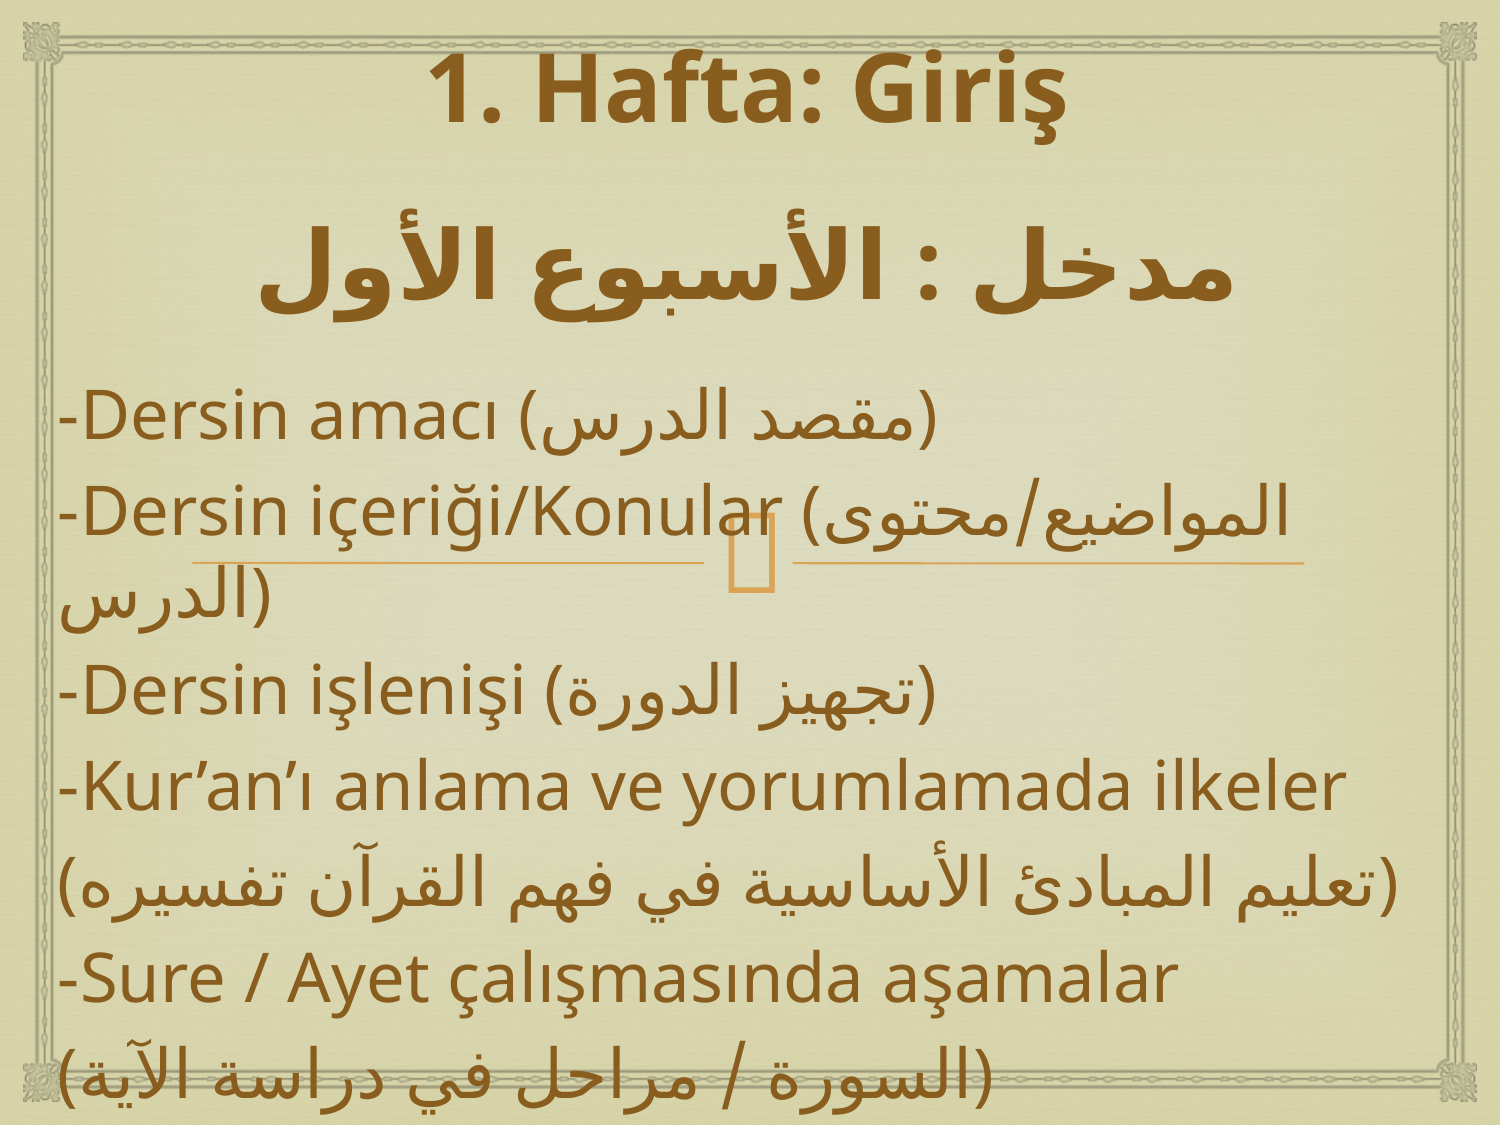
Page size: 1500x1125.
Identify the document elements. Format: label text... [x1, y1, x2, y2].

title 1. Hafta: Giriş مدخل : الأسبوع الأول [37, 37, 1457, 327]
picture [0, 0, 1500, 1125]
list -Dersin amacı (مقصد الدرس) -Dersin içeriği/Konular (المواضيع/محتوى الدرس) -Dersin işlenişi (تجهيز الدورة) -Kur’an’ı anlama ve yorumlamada ilkeler (تعليم المبادئ الأساسية في فهم القرآن تفسيره) -Sure / Ayet çalışmasında aşamalar (السورة / مراحل في دراسة الآية) [42, 363, 1457, 1121]
